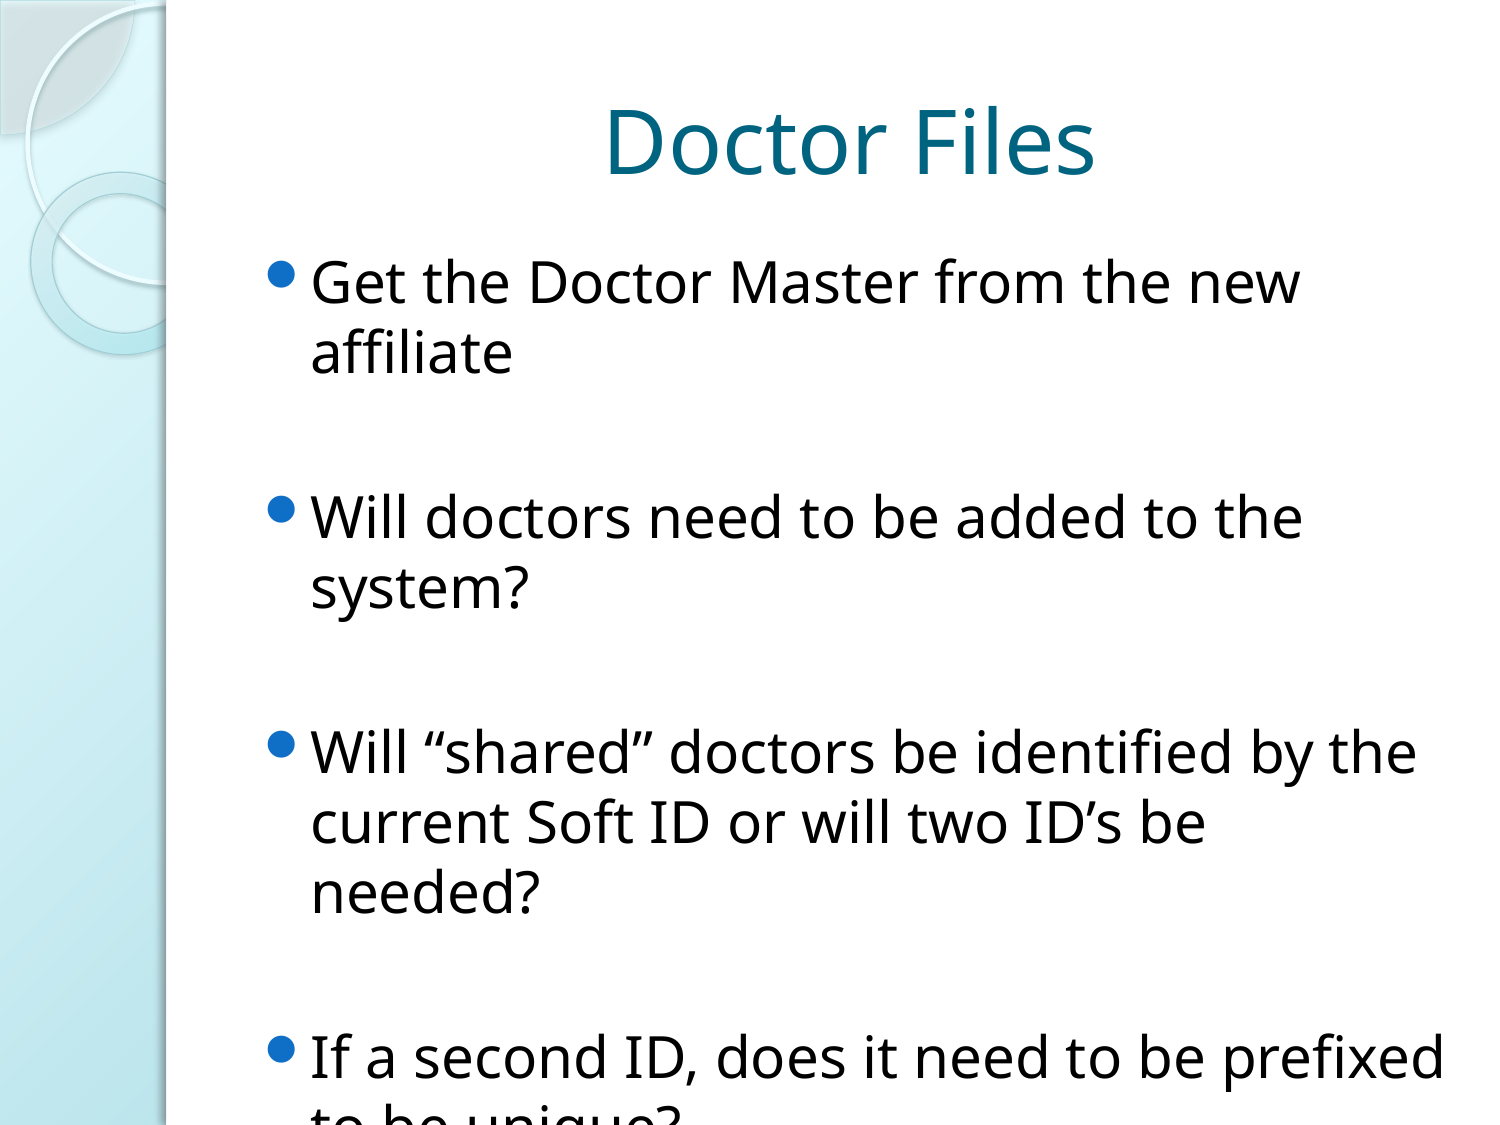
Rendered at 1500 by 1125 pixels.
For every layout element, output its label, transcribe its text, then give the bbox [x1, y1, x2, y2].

title Doctor Files [235, 45, 1466, 233]
list Get the Doctor Master from the new affiliate Will doctors need to be added to the system? Will “shared” doctors be identified by the current Soft ID or will two ID’s be needed? If a second ID, does it need to be prefixed to be unique? [235, 237, 1466, 1026]
